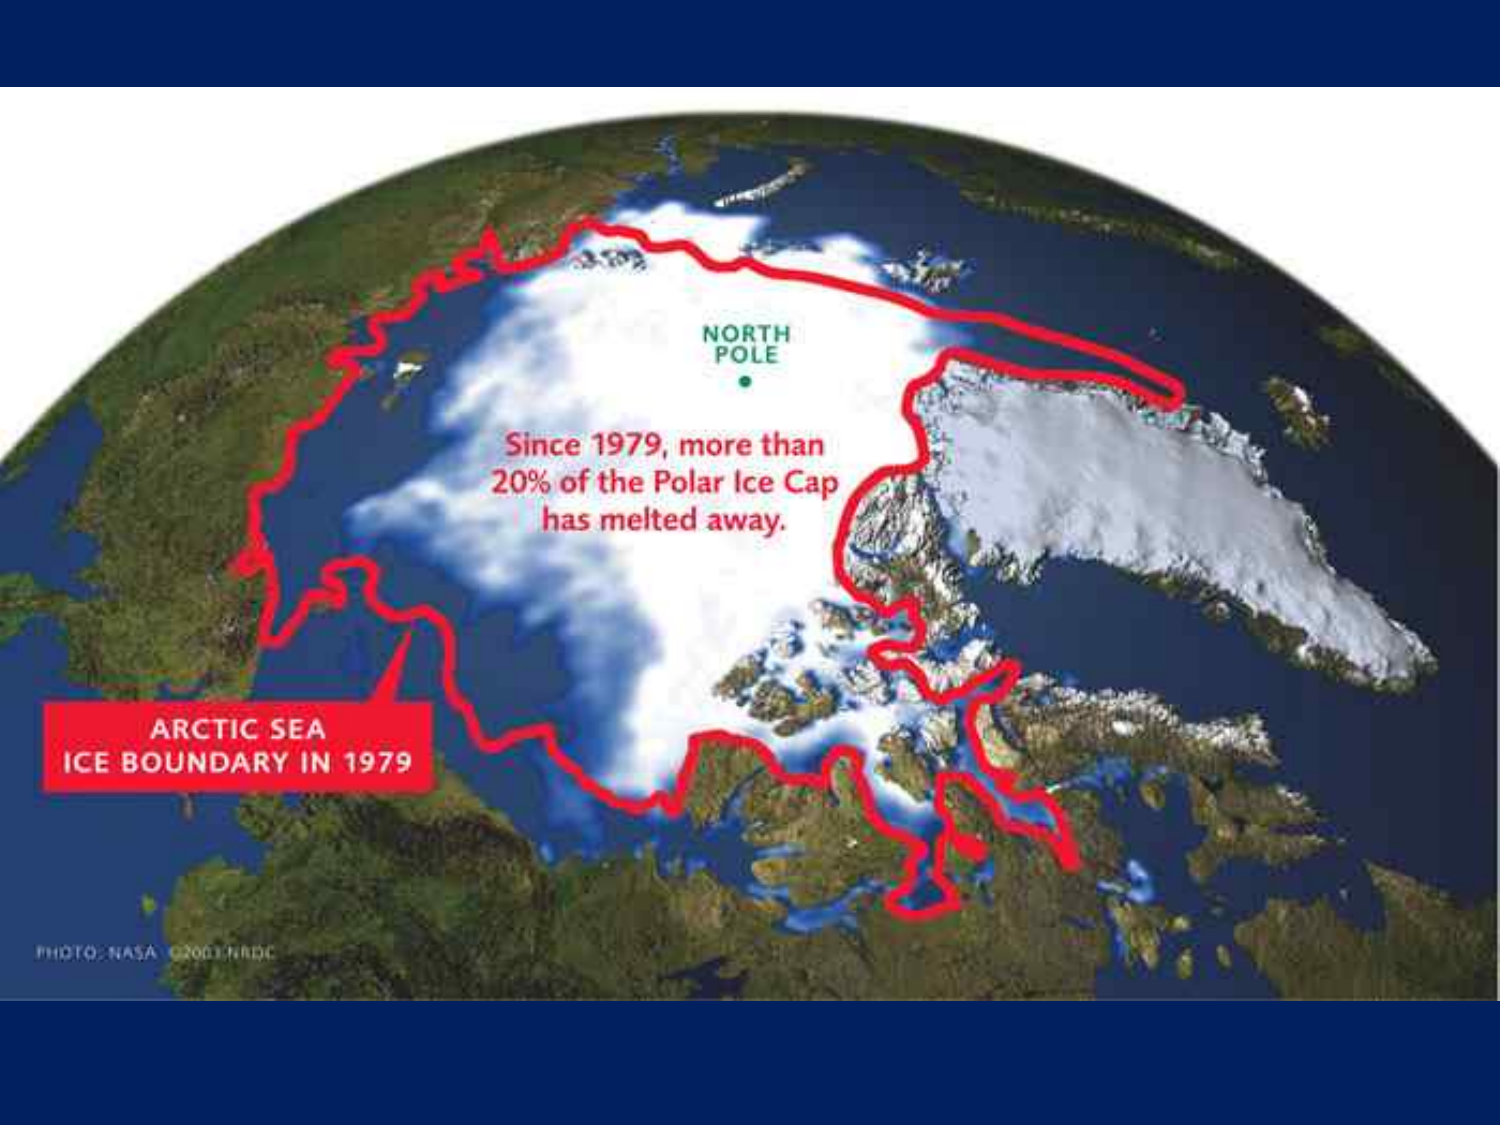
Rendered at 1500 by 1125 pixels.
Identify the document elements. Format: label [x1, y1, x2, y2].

picture [0, 87, 1500, 1001]
